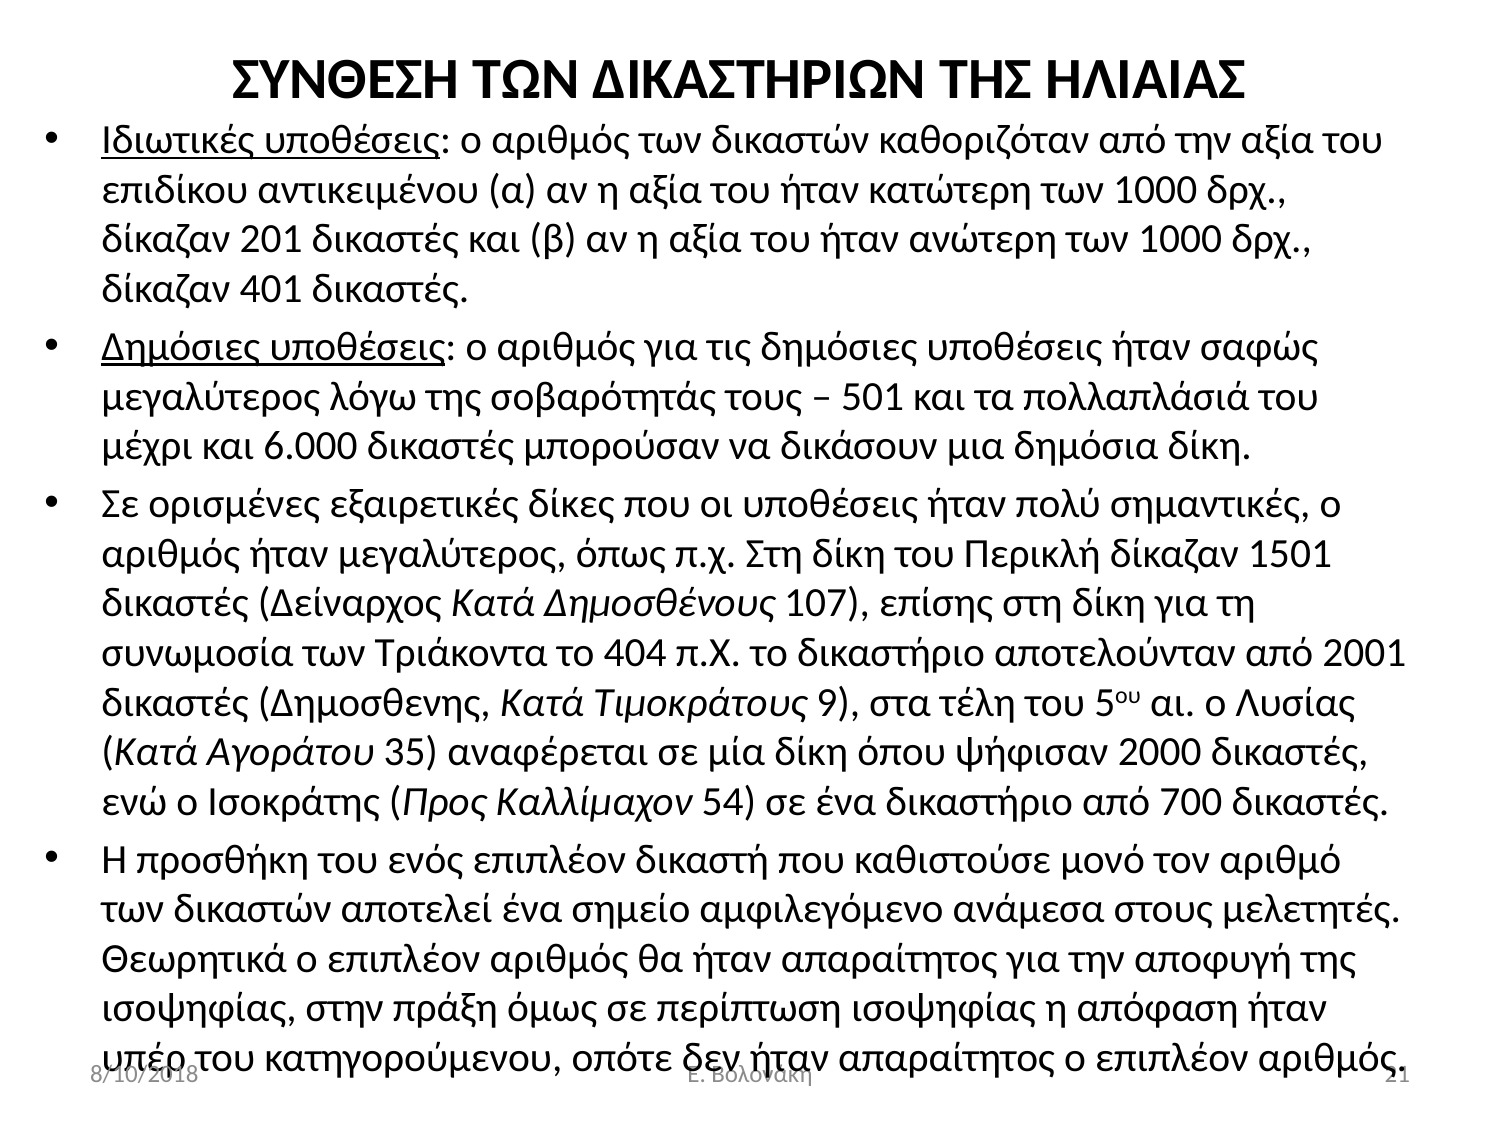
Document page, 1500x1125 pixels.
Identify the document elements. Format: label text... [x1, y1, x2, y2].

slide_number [75, 1042, 425, 1103]
title ΣΥΝΘΕΣΗ ΤΩΝ ΔΙΚΑΣΤΗΡΙΩΝ ΤΗΣ ΗΛΙΑΙΑΣ [53, 45, 1425, 104]
slide_number 21 [1074, 1042, 1425, 1103]
footer Ε. Βολονάκη [512, 1042, 988, 1103]
list Ιδιωτικές υποθέσεις: ο αριθμός των δικαστών καθοριζόταν από την αξία του επιδίκου αντικειμένου (α) αν η αξία του ήταν κατώτερη των 1000 δρχ., δίκαζαν 201 δικαστές και (β) αν η αξία του ήταν ανώτερη των 1000 δρχ., δίκαζαν 401 δικαστές. Δημόσιες υποθέσεις: ο αριθμός για τις δημόσιες υποθέσεις ήταν σαφώς μεγαλύτερος λόγω της σοβαρότητάς τους – 501 και τα πολλαπλάσιά του μέχρι και 6.000 δικαστές μπορούσαν να δικάσουν μια δημόσια δίκη. Σε ορισμένες εξαιρετικές δίκες που οι υποθέσεις ήταν πολύ σημαντικές, ο αριθμός ήταν μεγαλύτερος, όπως π.χ. Στη δίκη του Περικλή δίκαζαν 1501 δικαστές (Δείναρχος Κατά Δημοσθένους 107), επίσης στη δίκη για τη συνωμοσία των Τριάκοντα το 404 π.Χ. το δικαστήριο αποτελούνταν από 2001 δικαστές (Δημοσθενης, Κατά Τιμοκράτους 9), στα τέλη του 5ου αι. ο Λυσίας (Κατά Αγοράτου 35) αναφέρεται σε μία δίκη όπου ψήφισαν 2000 δικαστές, ενώ ο Ισοκράτης (Προς Καλλίμαχον 54) σε ένα δικαστήριο από 700 δικαστές. Η προσθήκη του ενός επιπλέον δικαστή που καθιστούσε μονό τον αριθμό των δικαστών αποτελεί ένα σημείο αμφιλεγόμενο ανάμεσα στους μελετητές. Θεωρητικά ο επιπλέον αριθμός θα ήταν απαραίτητος για την αποφυγή της ισοψηφίας, στην πράξη όμως σε περίπτωση ισοψηφίας η απόφαση ήταν υπέρ του κατηγορούμενου, οπότε δεν ήταν απαραίτητος ο επιπλέον αριθμός. [29, 104, 1425, 1103]
